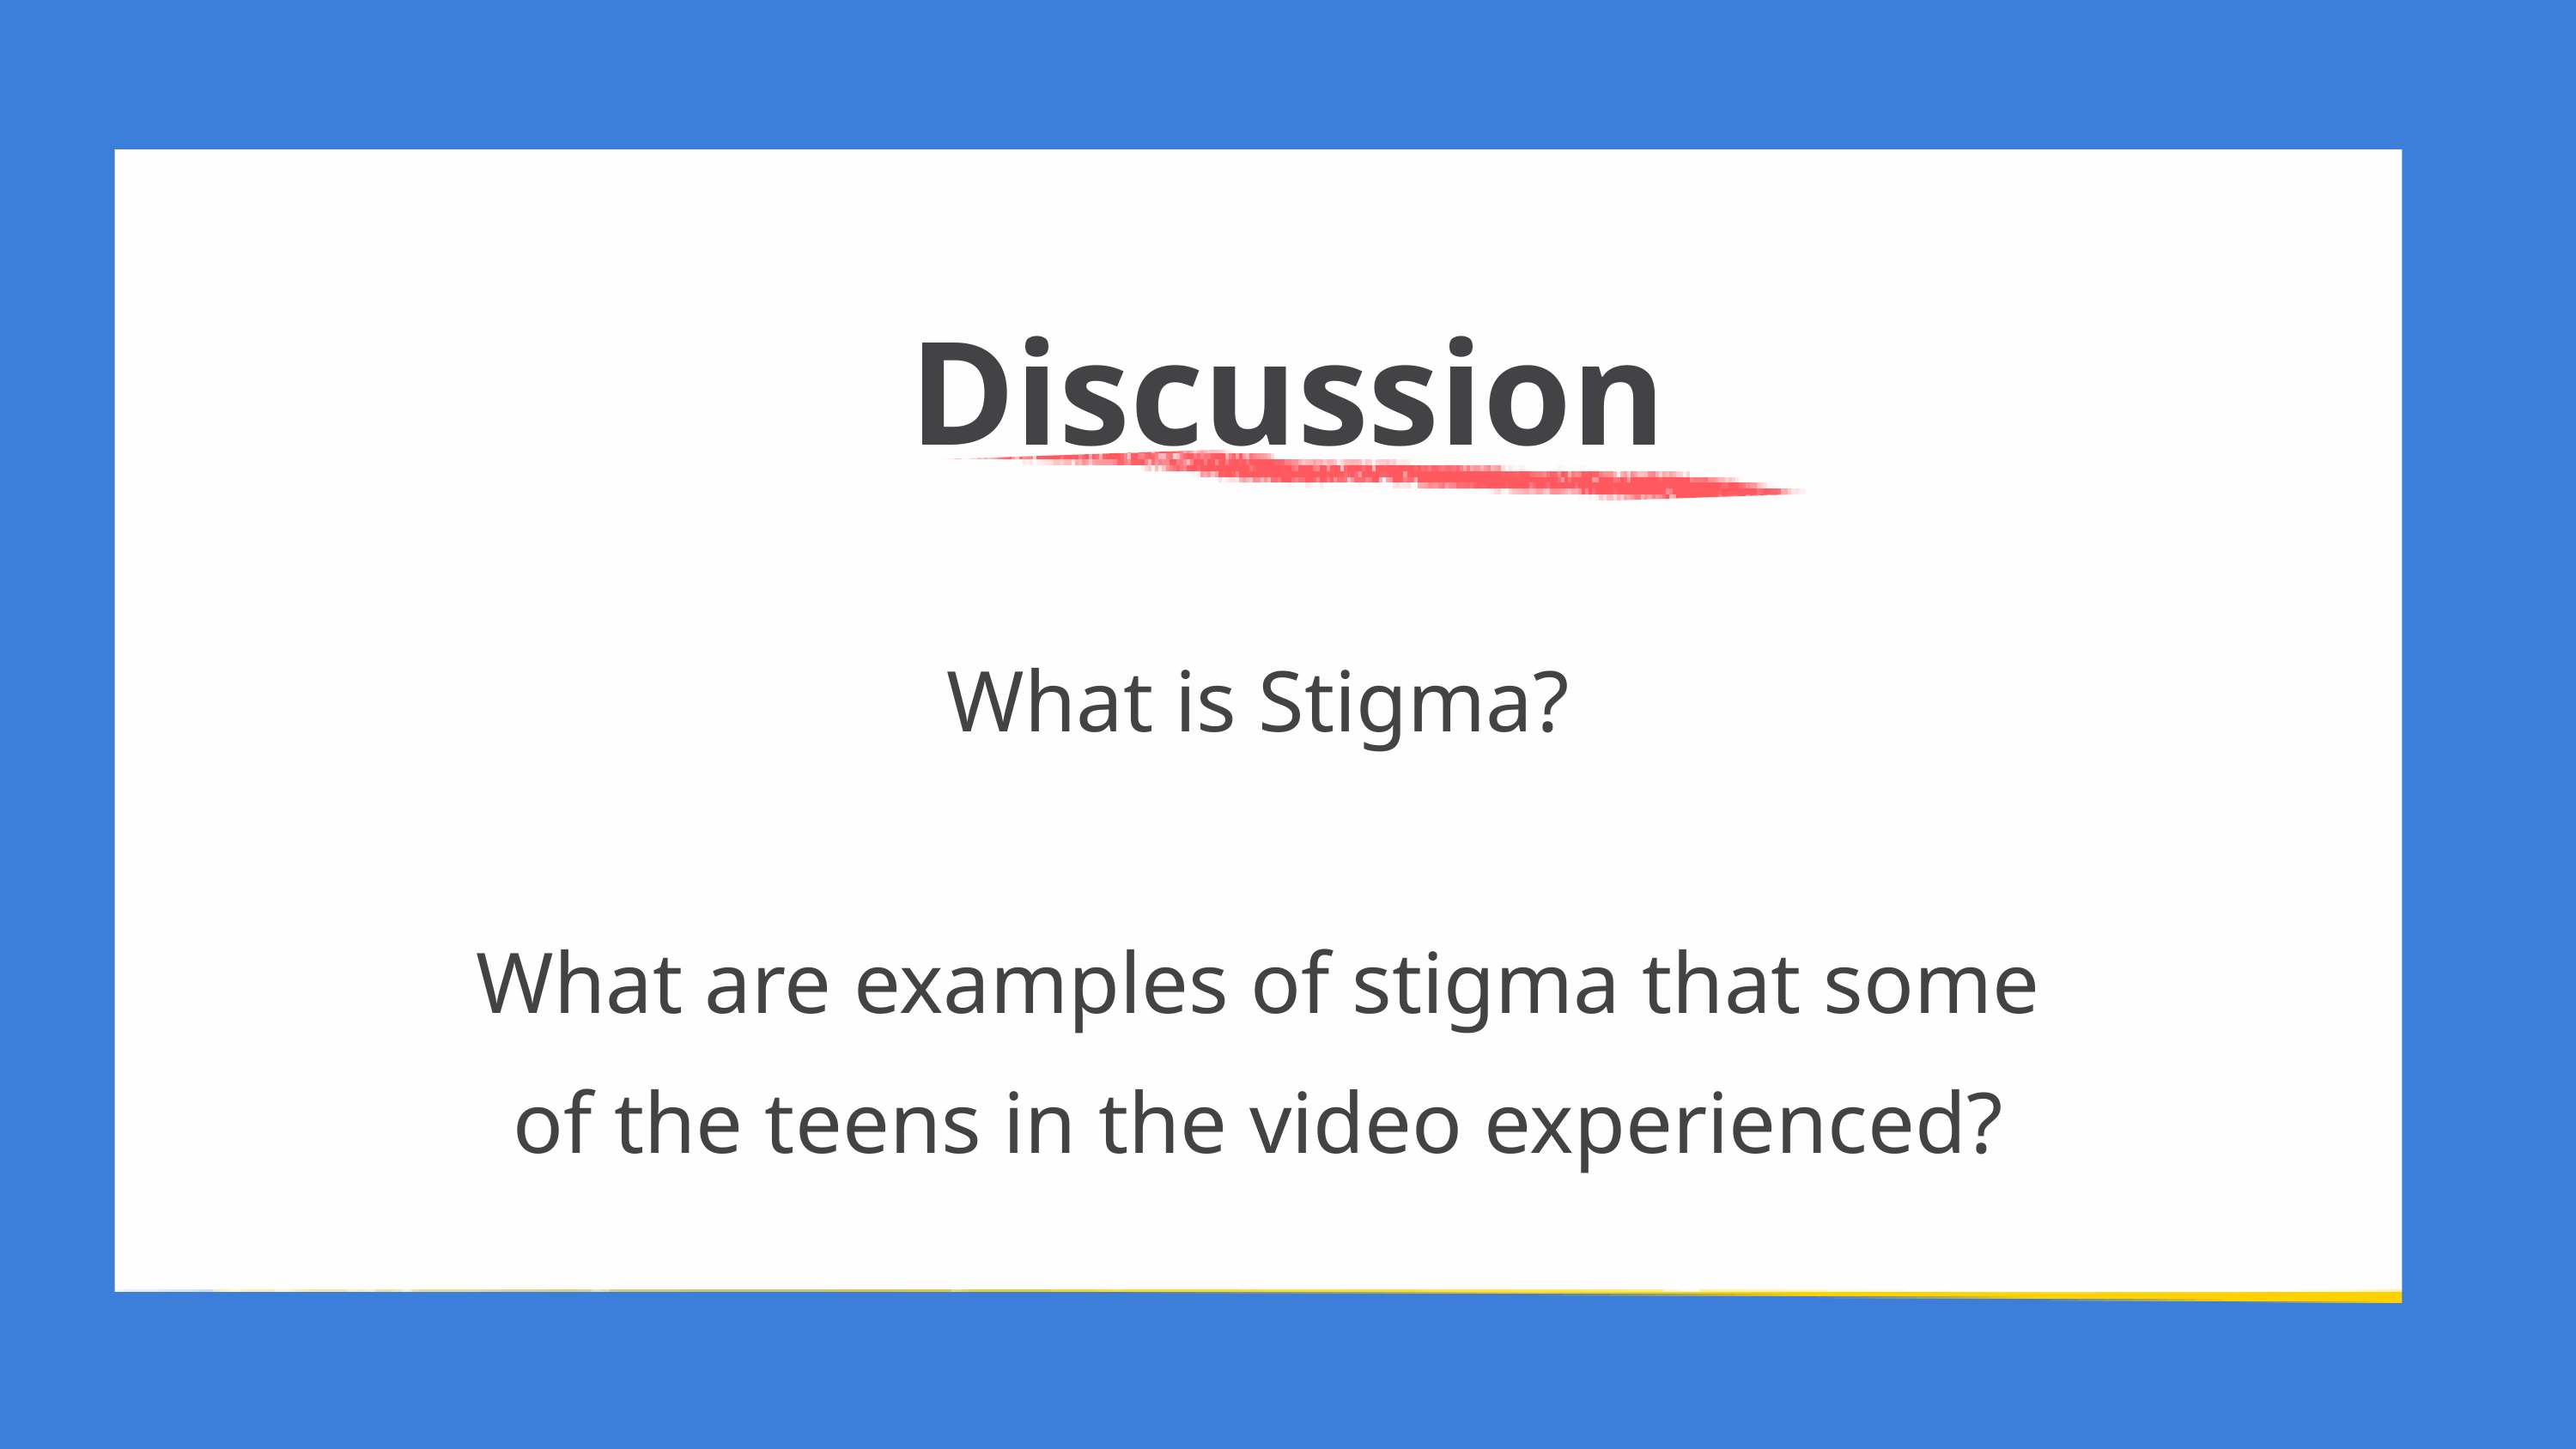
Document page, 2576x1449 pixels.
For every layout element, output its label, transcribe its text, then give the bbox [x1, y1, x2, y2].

text_box [579, 474, 1942, 537]
text_box What is Stigma? What are examples of stigma that some of the teens in the video experienced? [462, 608, 2055, 1449]
text_box [114, 149, 2403, 1320]
text_box Discussion [463, 233, 2113, 474]
